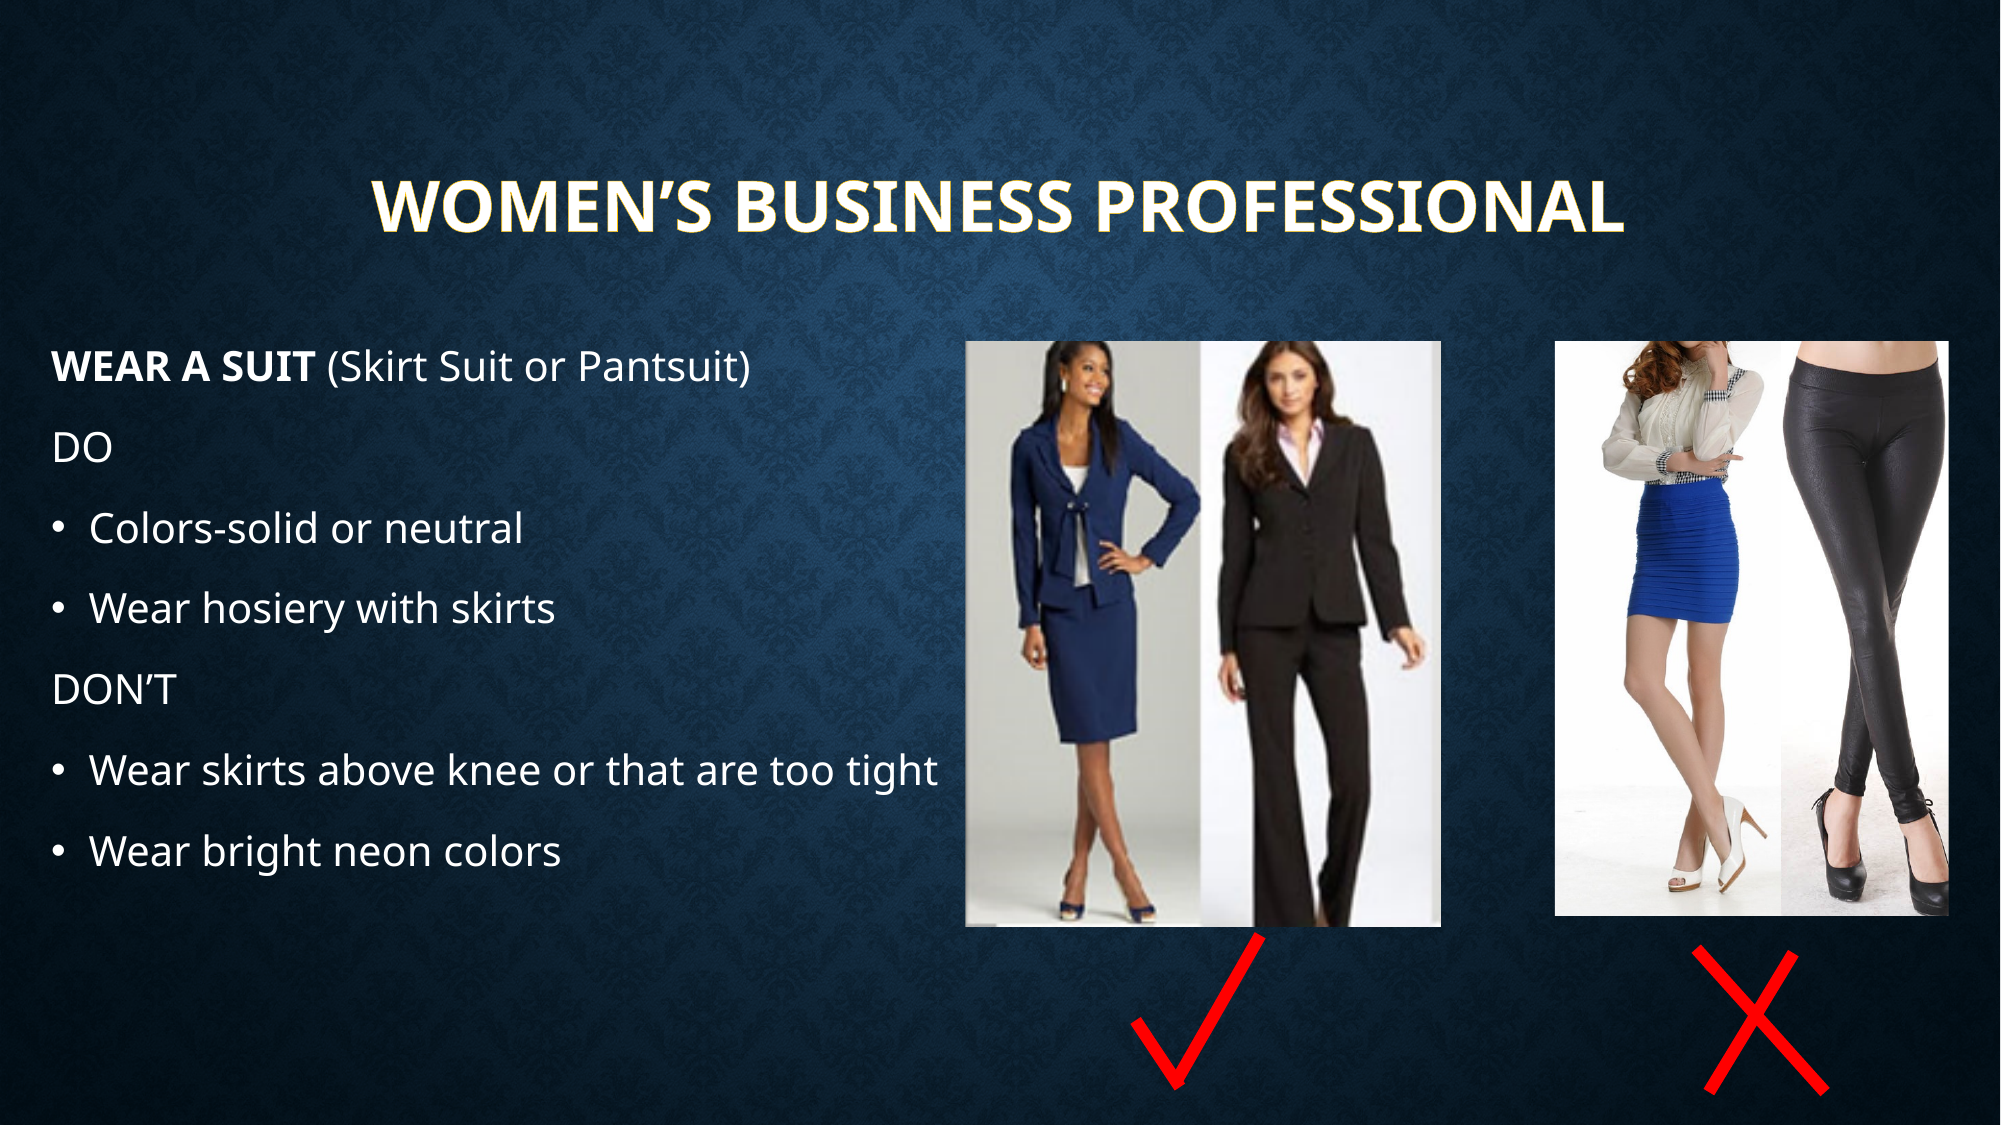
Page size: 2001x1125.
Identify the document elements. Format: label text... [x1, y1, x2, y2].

list WEAR A SUIT (Skirt Suit or Pantsuit) DO Colors-solid or neutral Wear hosiery with skirts DON’T Wear skirts above knee or that are too tight Wear bright neon colors [35, 322, 966, 1088]
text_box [1135, 934, 1261, 1088]
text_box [1695, 948, 1826, 1093]
title Women’s business professional [149, 99, 1849, 318]
picture [964, 341, 1442, 928]
picture [1554, 341, 1950, 916]
